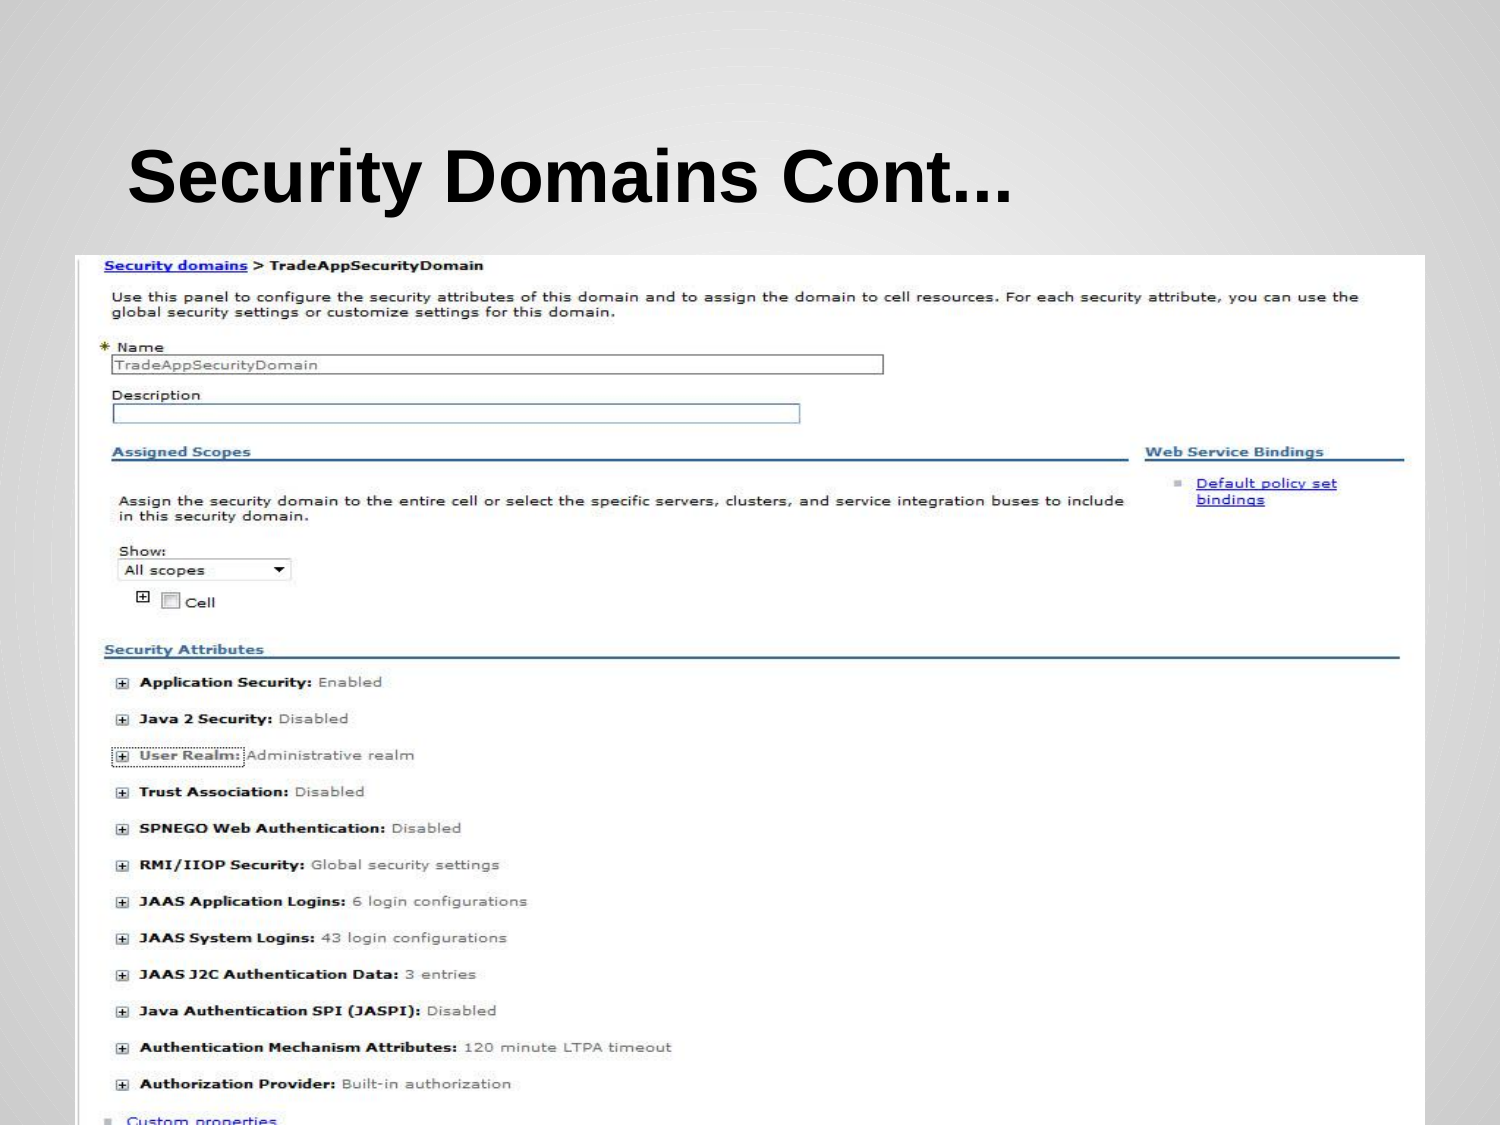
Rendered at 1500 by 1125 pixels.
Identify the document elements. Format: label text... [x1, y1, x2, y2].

title Security Domains Cont... [75, 45, 1425, 233]
picture [74, 254, 1426, 1125]
